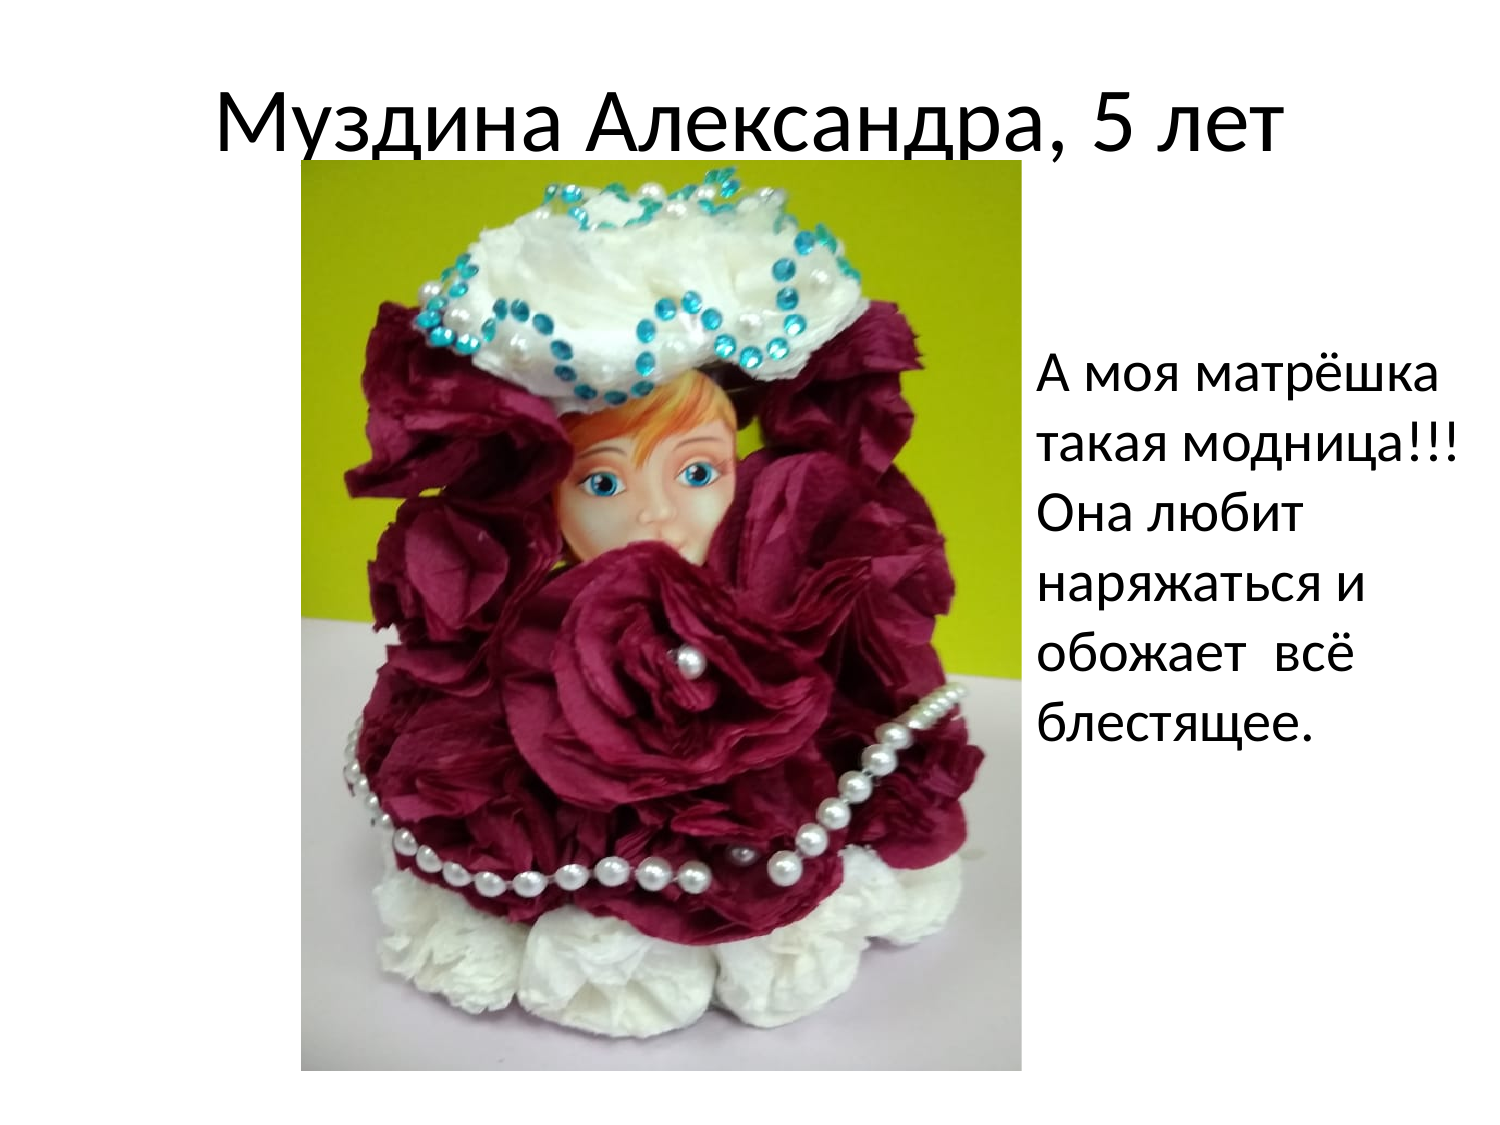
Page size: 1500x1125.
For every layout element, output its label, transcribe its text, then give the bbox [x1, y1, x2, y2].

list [300, 160, 1022, 1071]
title Муздина Александра, 5 лет [75, 45, 1425, 185]
text_box А моя матрёшка такая модница!!! Она любит наряжаться и обожает всё блестящее. [1025, 326, 1483, 761]
